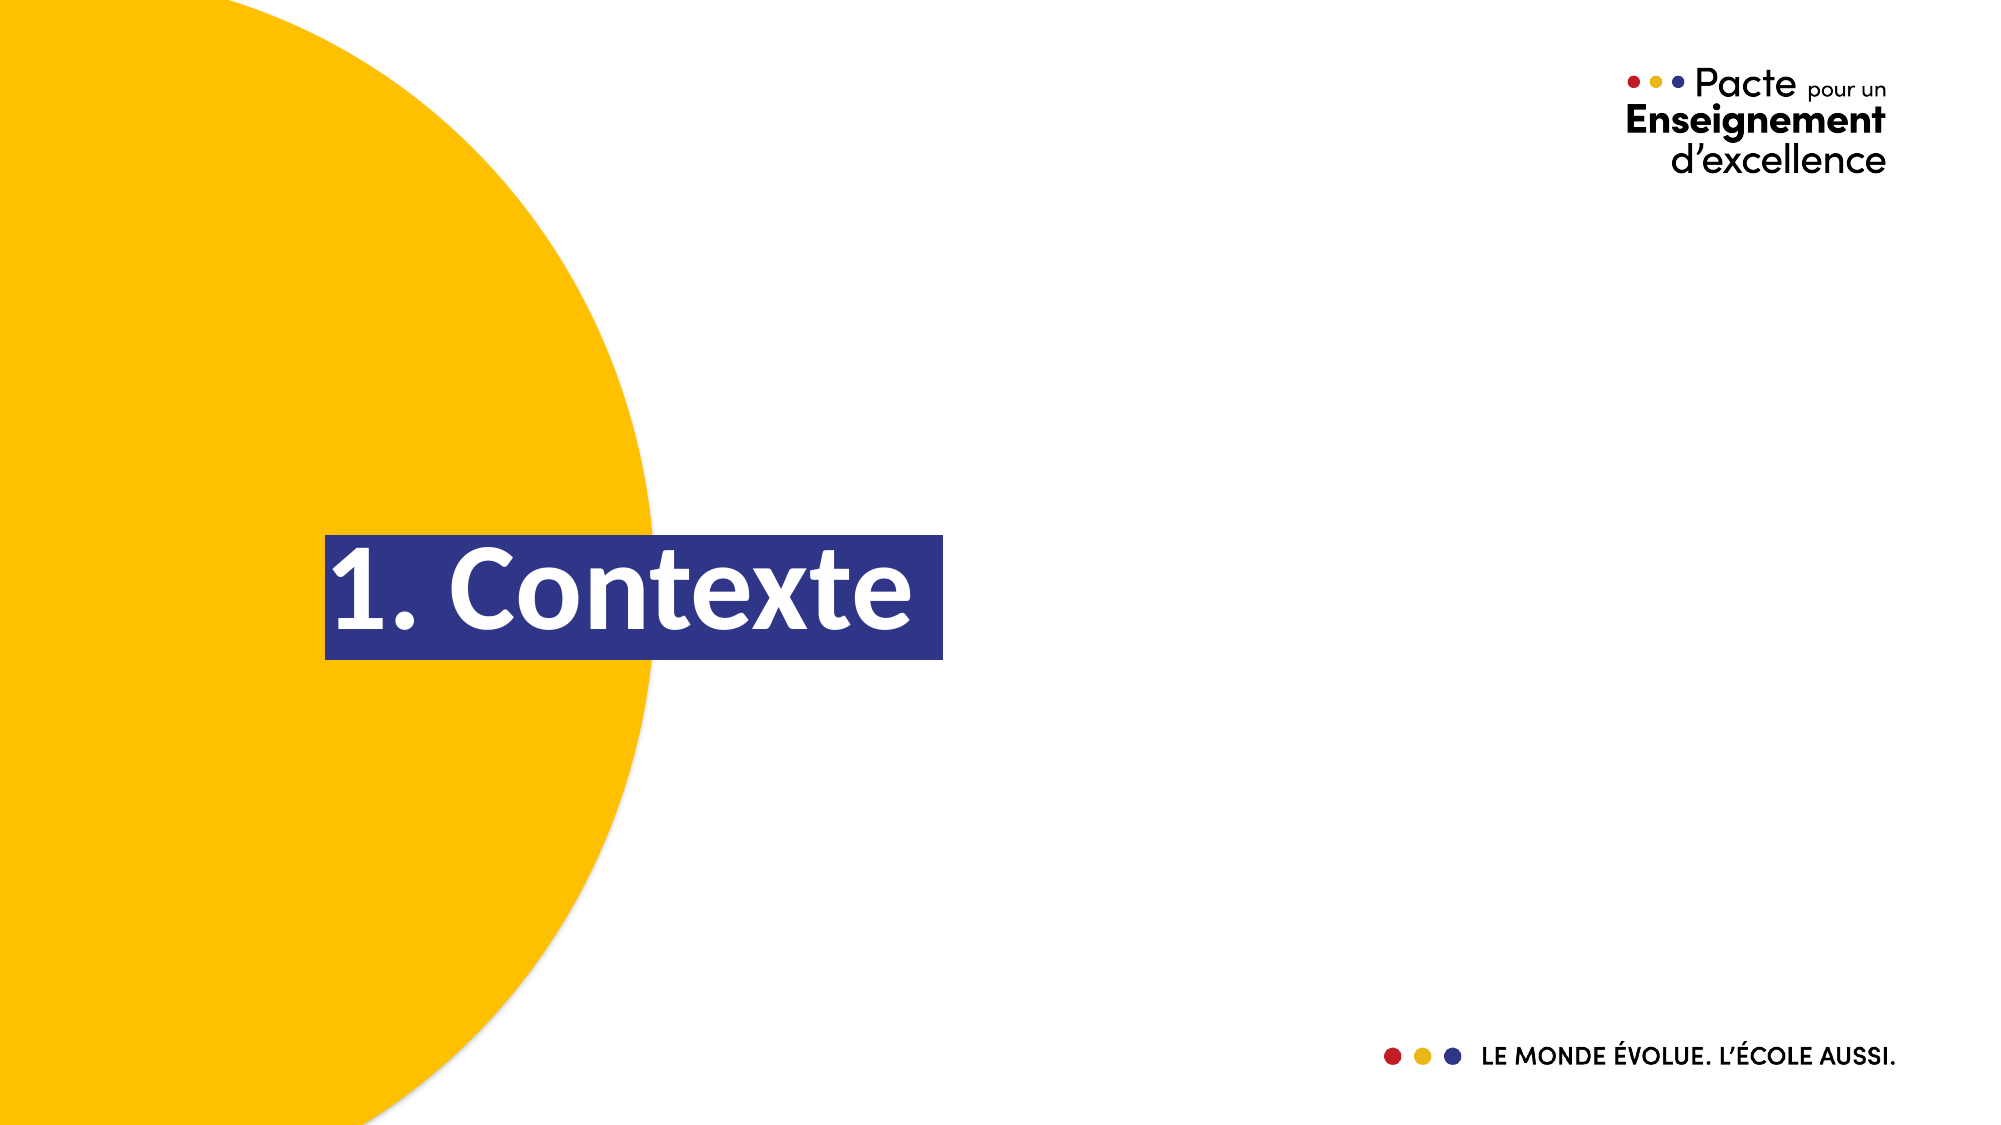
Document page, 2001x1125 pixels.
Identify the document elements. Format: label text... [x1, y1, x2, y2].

picture [1384, 1041, 1895, 1065]
title 1. Contexte [309, 493, 2000, 665]
picture [1570, 10, 1943, 231]
